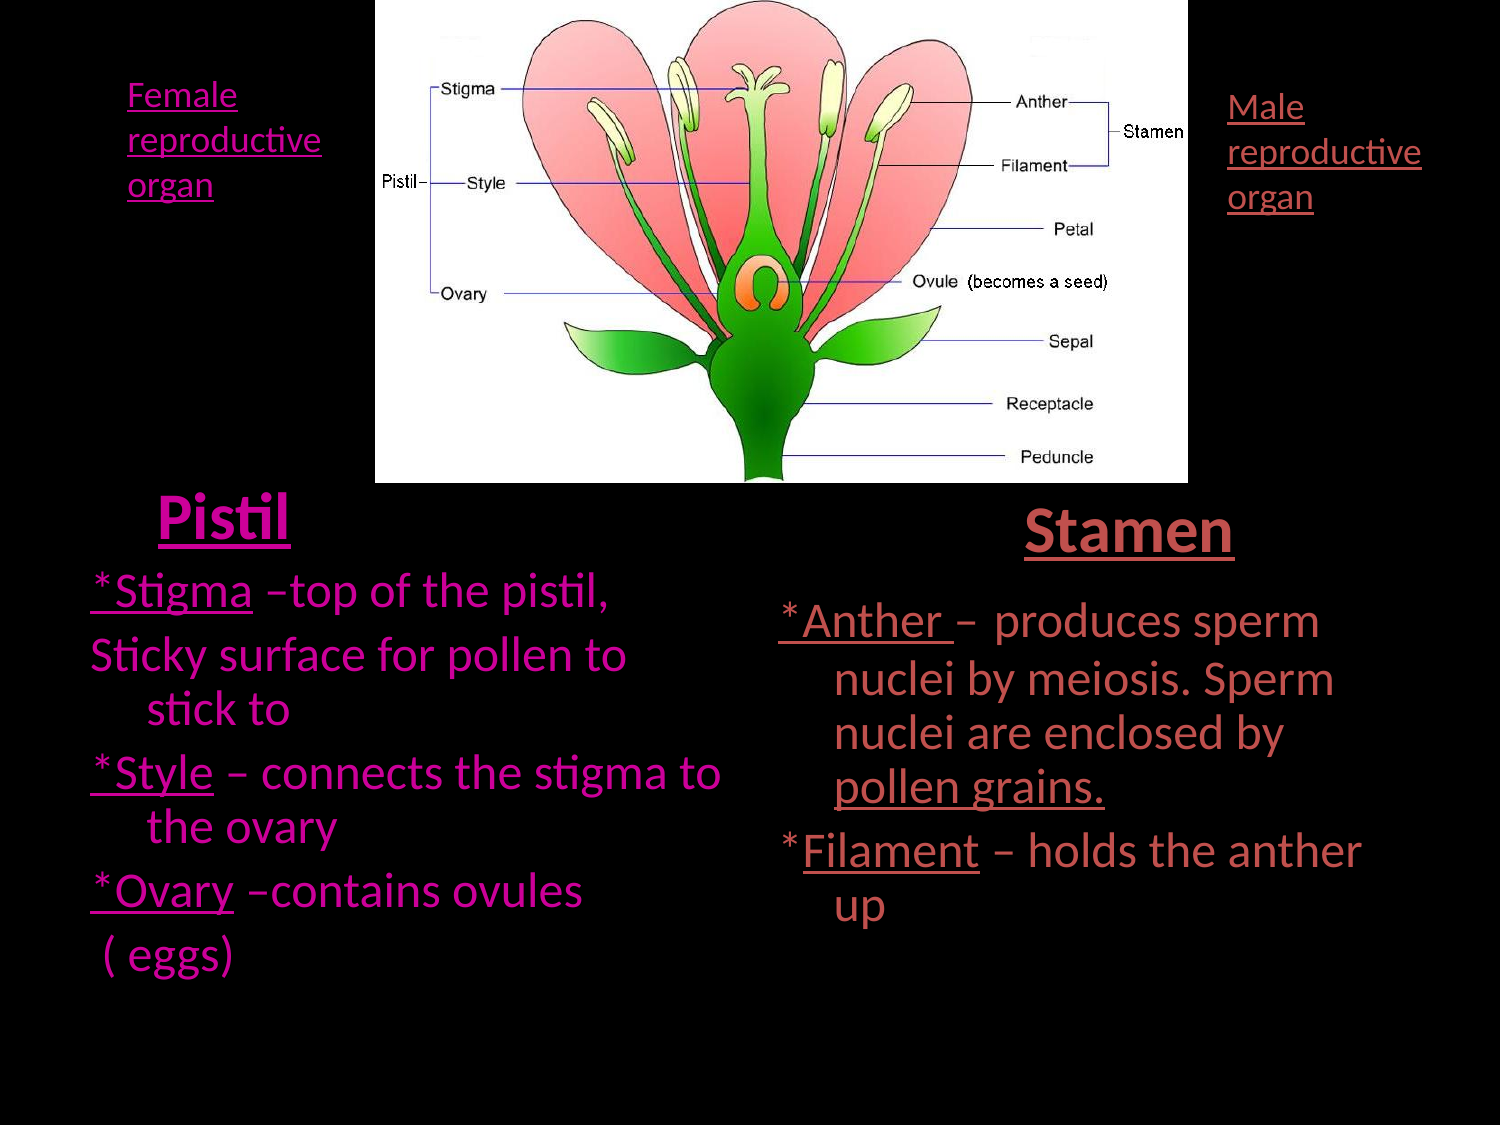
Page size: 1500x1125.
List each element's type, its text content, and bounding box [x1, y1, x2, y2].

picture [374, 0, 1188, 483]
text_box Male reproductive organ [1212, 74, 1450, 289]
list Pistil *Stigma –top of the pistil, Sticky surface for pollen to stick to *Style – connects the stigma to the ovary *Ovary –contains ovules ( eggs) [75, 474, 738, 1005]
text_box Female reproductive organ [112, 62, 369, 276]
list Stamen *Anther – produces sperm nuclei by meiosis. Sperm nuclei are enclosed by pollen grains. *Filament – holds the anther up [762, 487, 1425, 1005]
